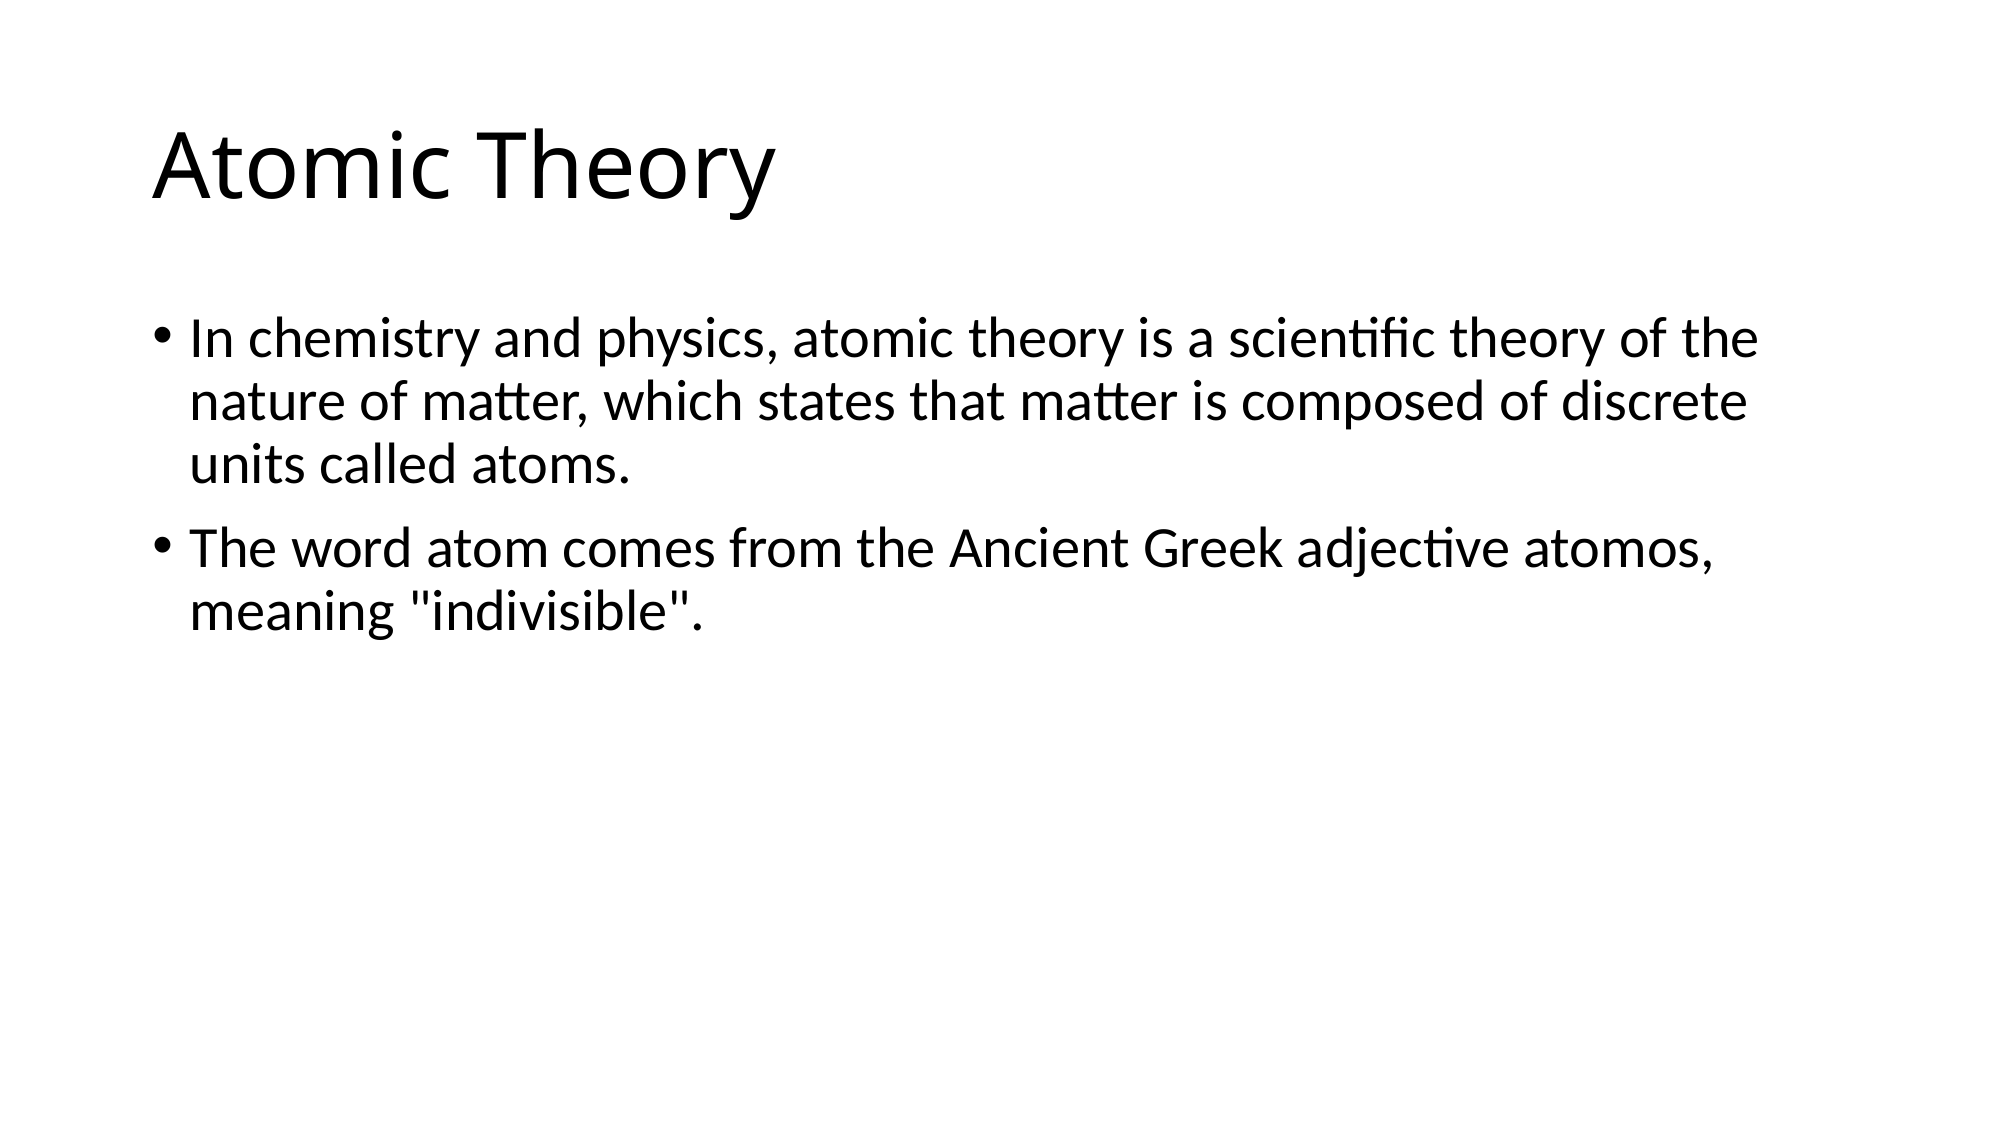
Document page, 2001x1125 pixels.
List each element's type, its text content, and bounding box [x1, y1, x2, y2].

title Atomic Theory [137, 59, 1863, 278]
list In chemistry and physics, atomic theory is a scientific theory of the nature of matter, which states that matter is composed of discrete units called atoms. The word atom comes from the Ancient Greek adjective atomos, meaning "indivisible". [137, 299, 1863, 1014]
